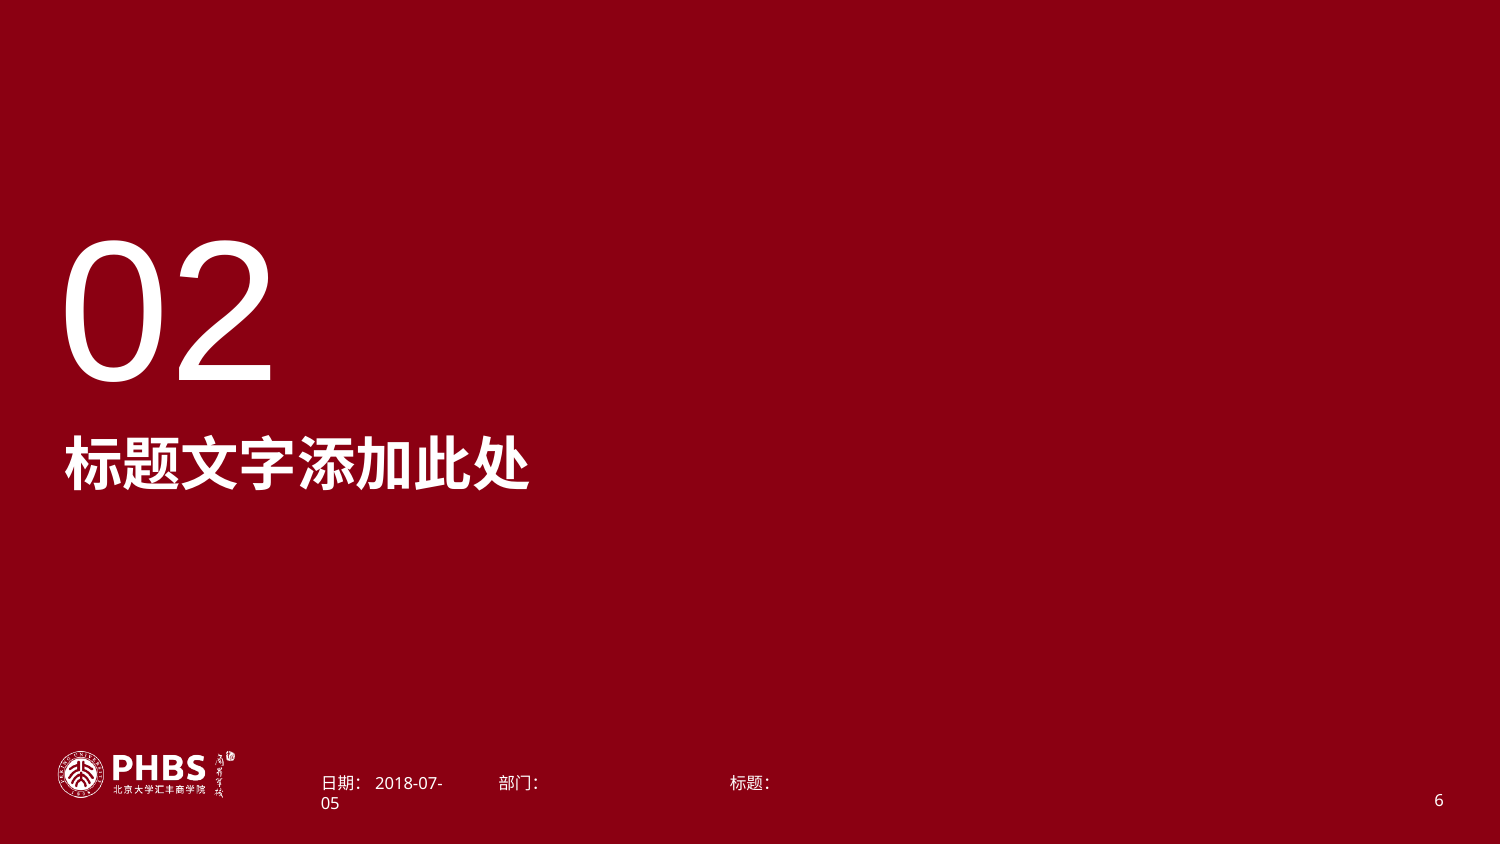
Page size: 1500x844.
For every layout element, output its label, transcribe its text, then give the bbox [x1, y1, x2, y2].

text_box 6 [1408, 782, 1459, 817]
text_box 标题： [714, 765, 886, 801]
text_box 标题文字添加此处 [49, 409, 605, 504]
text_box 部门： [483, 765, 654, 801]
text_box 日期：2018-07-05 [306, 765, 477, 821]
text_box 02 [43, 173, 433, 428]
picture [53, 742, 268, 799]
